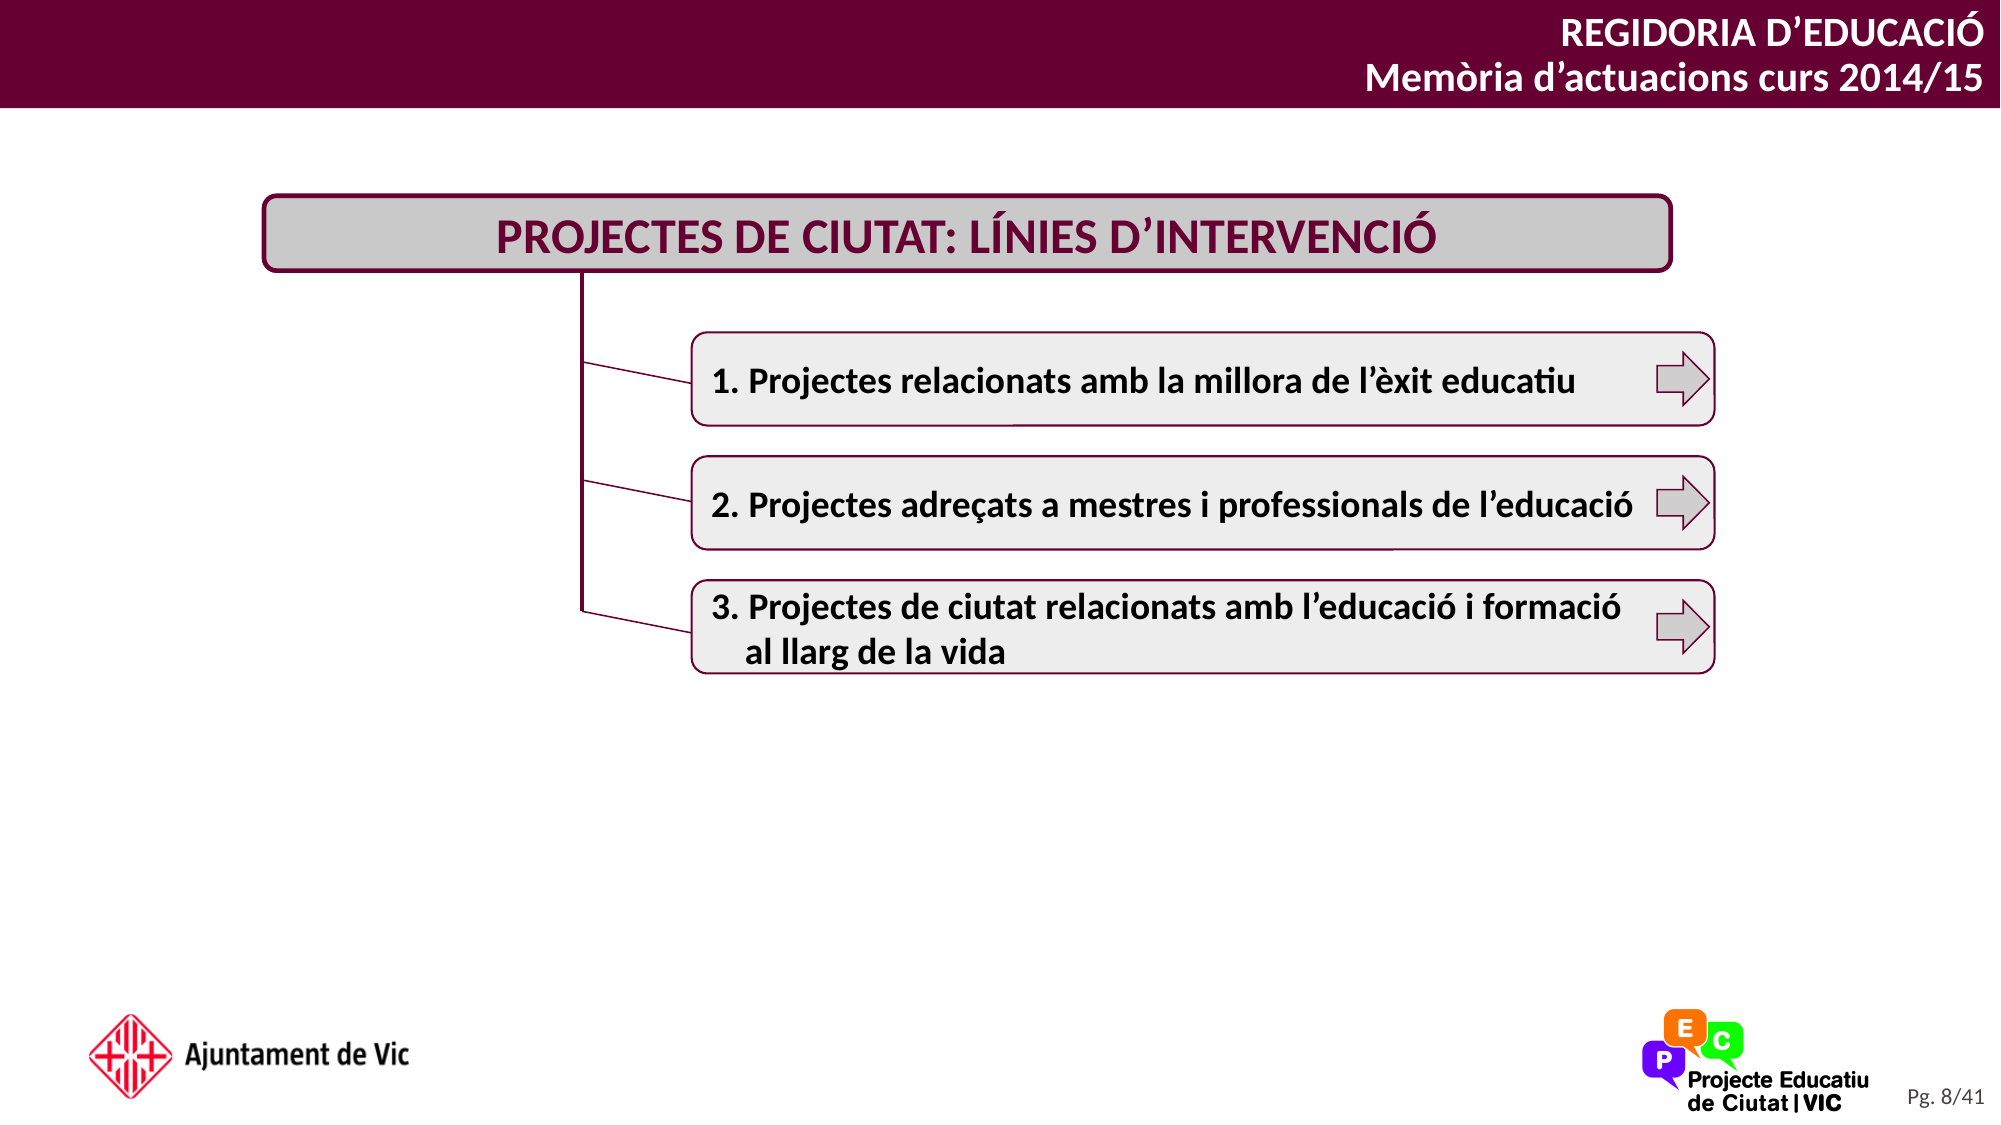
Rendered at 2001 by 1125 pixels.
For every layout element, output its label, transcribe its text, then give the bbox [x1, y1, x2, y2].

text_box [1656, 597, 1711, 656]
picture [1641, 1009, 1869, 1113]
text_box 3. Projectes de ciutat relacionats amb l’educació i formació al llarg de la vida [690, 579, 1716, 675]
text_box Pg. 8/41 [1852, 1074, 2000, 1117]
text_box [583, 361, 692, 384]
text_box 1. Projectes relacionats amb la millora de l’èxit educatiu [690, 331, 1716, 427]
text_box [581, 611, 692, 633]
text_box REGIDORIA D’EDUCACIÓ Memòria d’actuacions curs 2014/15 [1314, 0, 2000, 108]
text_box 2. Projectes adreçats a mestres i professionals de l’educació [690, 455, 1716, 551]
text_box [581, 479, 692, 502]
text_box PROJECTES DE CIUTAT: LÍNIES D’INTERVENCIÓ [263, 194, 1672, 272]
picture [89, 1014, 409, 1099]
text_box [1656, 473, 1711, 532]
text_box [1656, 350, 1711, 408]
title [0, 0, 2000, 109]
